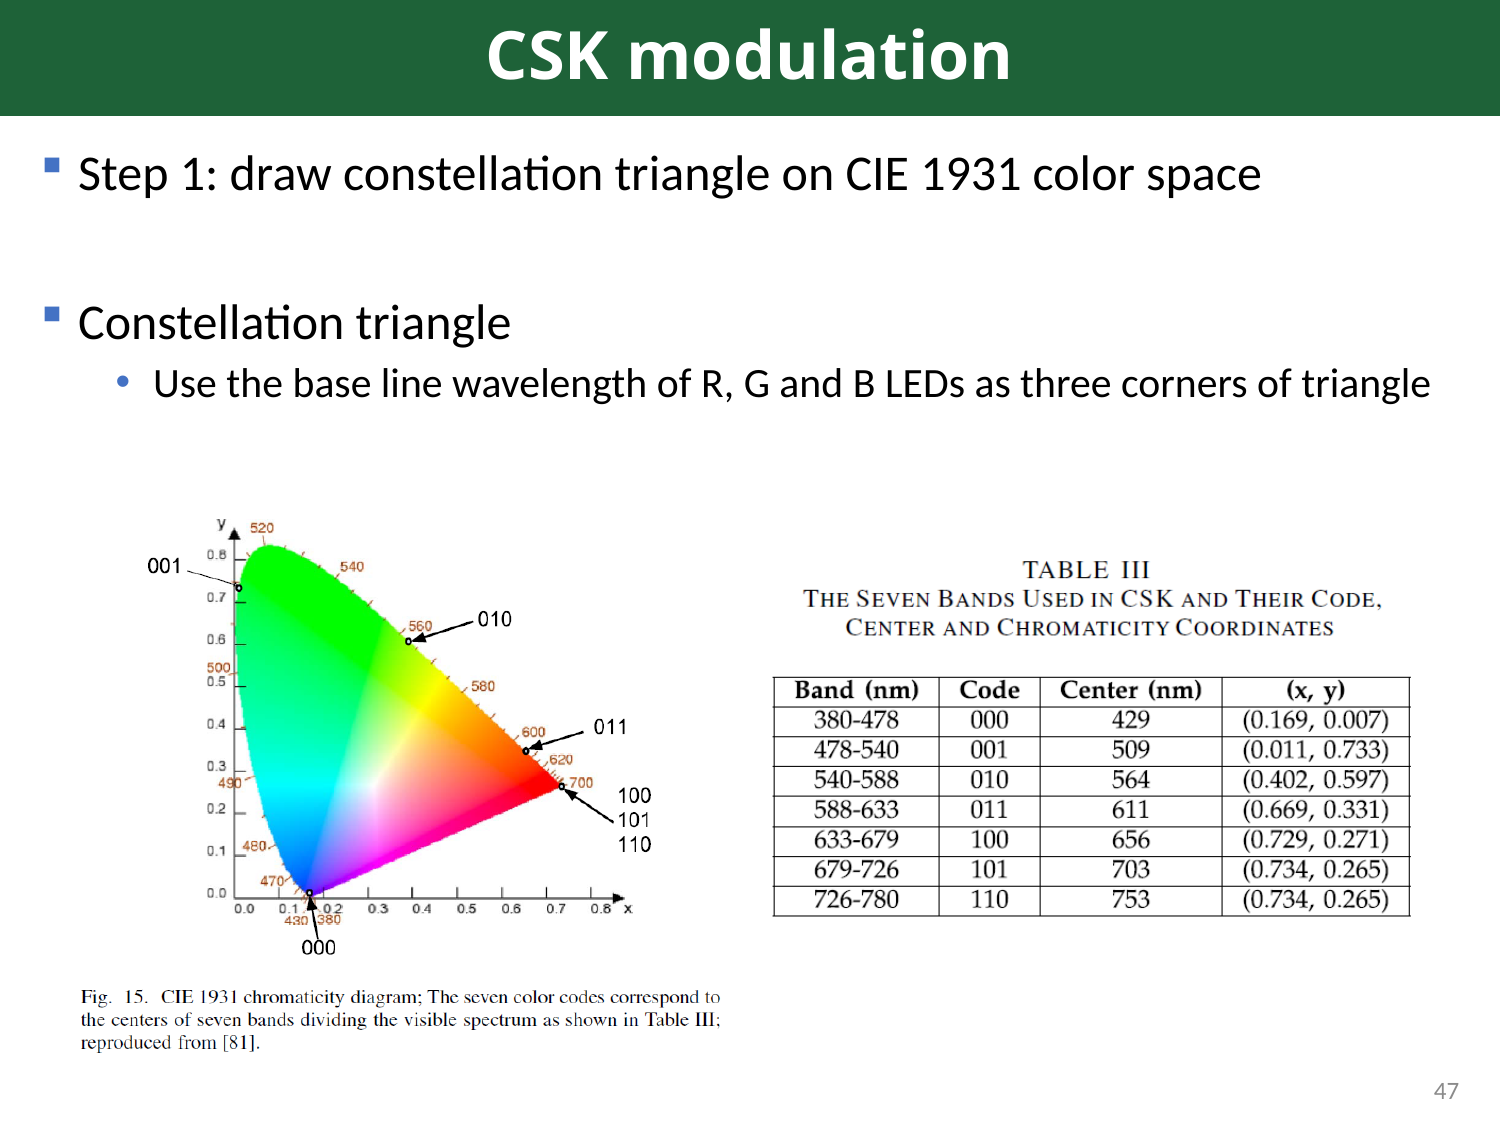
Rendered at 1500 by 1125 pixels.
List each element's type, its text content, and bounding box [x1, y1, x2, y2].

list Step 1: draw constellation triangle on CIE 1931 color space Constellation triangle Use the base line wavelength of R, G and B LEDs as three corners of triangle [25, 139, 1475, 1102]
slide_number 47 [1136, 1059, 1475, 1120]
title CSK modulation [0, 0, 1500, 116]
picture [60, 493, 1461, 1060]
